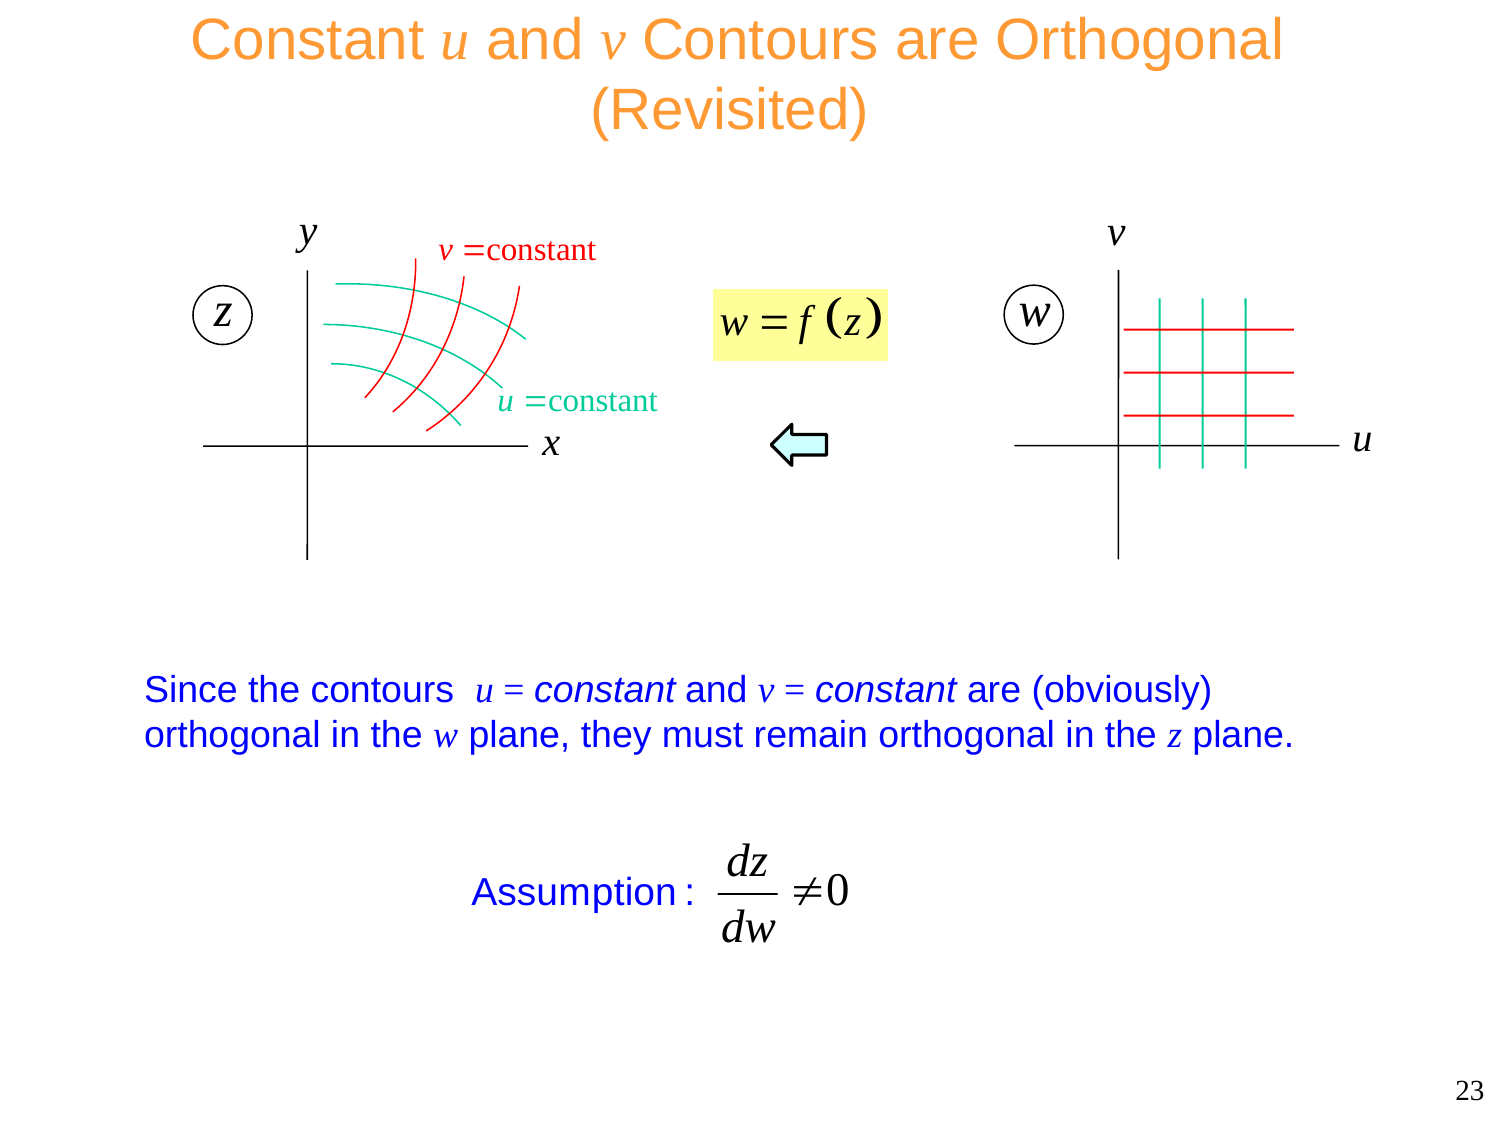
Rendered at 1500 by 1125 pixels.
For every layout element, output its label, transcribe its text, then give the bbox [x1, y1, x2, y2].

slide_number 23 [1187, 1063, 1500, 1125]
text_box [712, 288, 888, 361]
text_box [192, 209, 665, 583]
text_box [1003, 217, 1382, 560]
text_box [463, 831, 859, 953]
text_box Since the contours u = constant and v = constant are (obviously) orthogonal in the w plane, they must remain orthogonal in the z plane. [129, 657, 1320, 763]
title Constant u and v Contours are Orthogonal (Revisited) [100, 0, 1376, 143]
text_box [771, 424, 827, 466]
